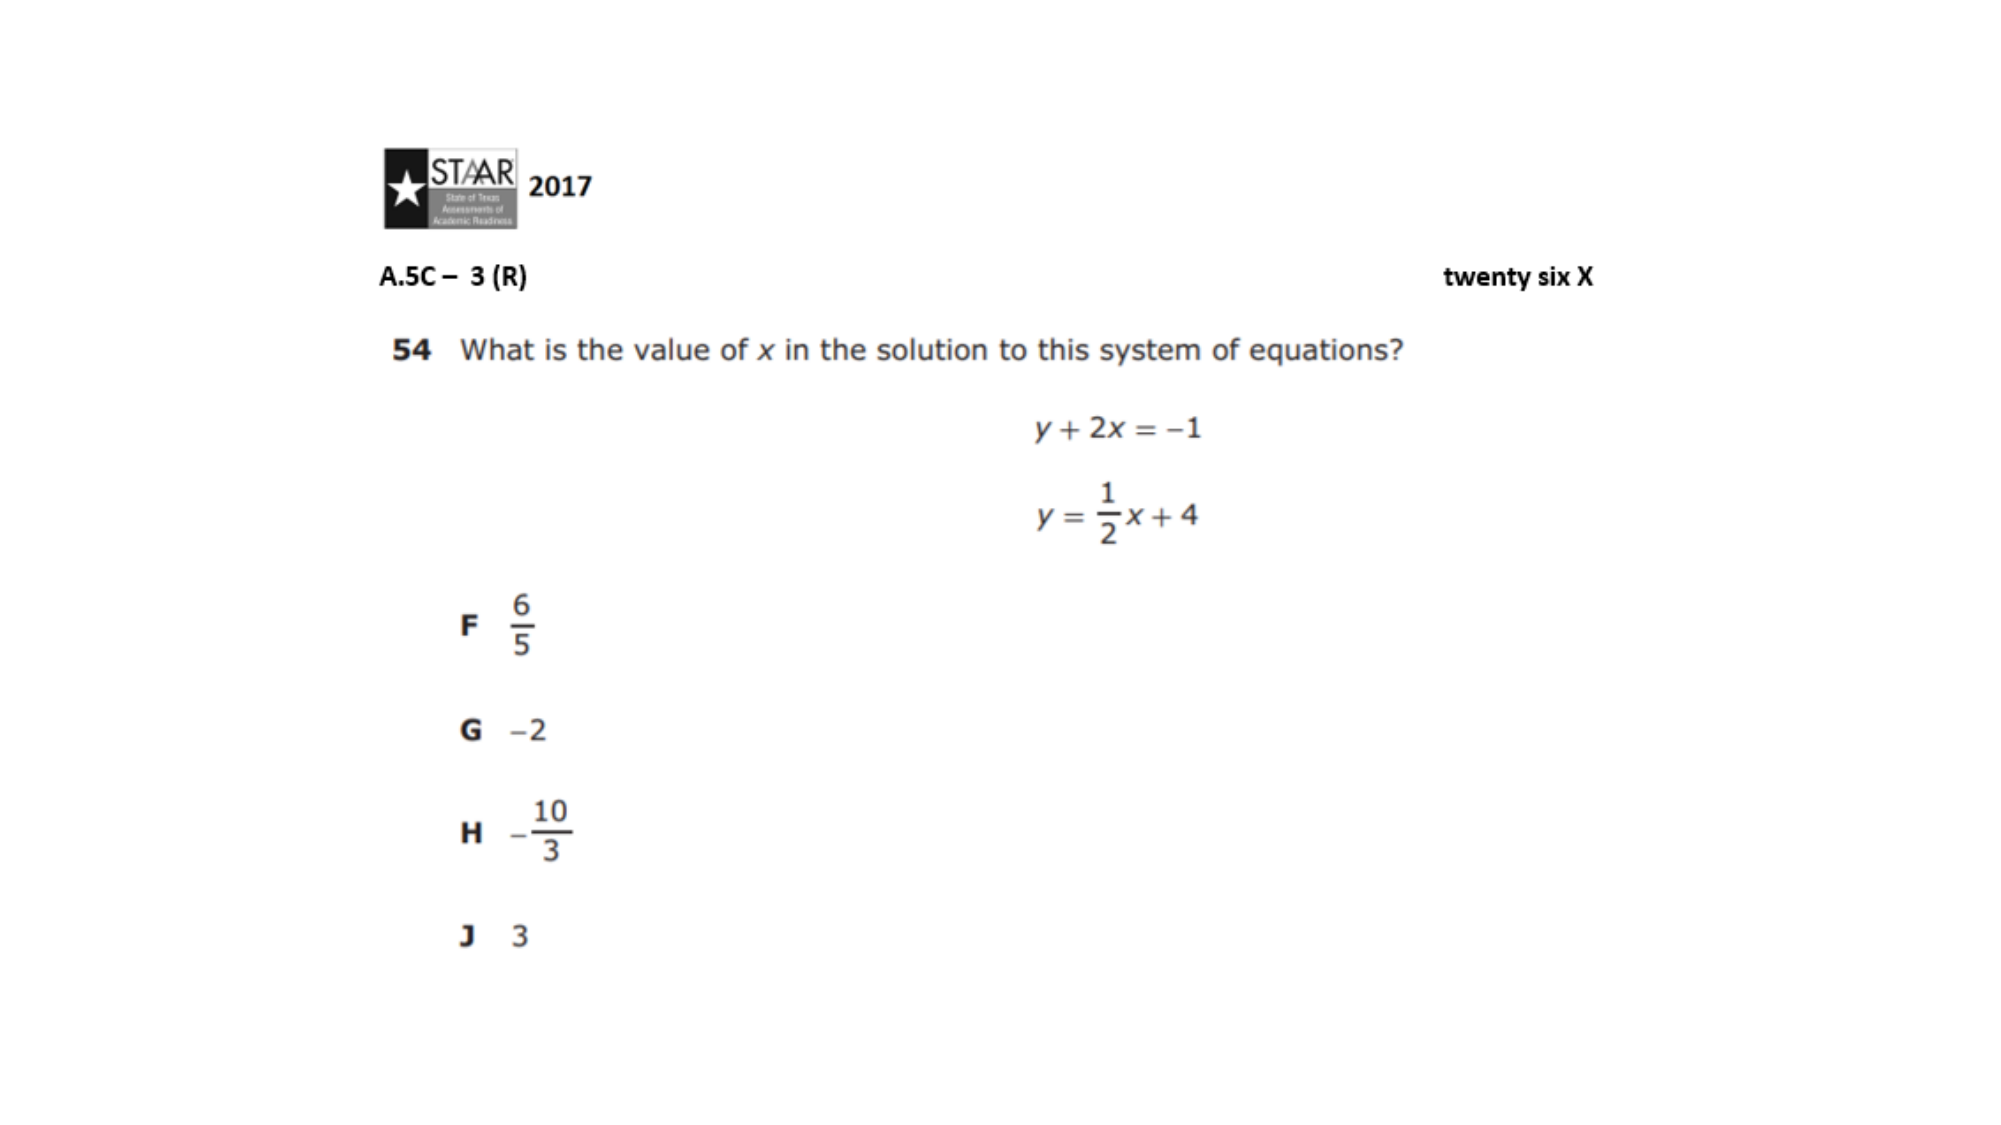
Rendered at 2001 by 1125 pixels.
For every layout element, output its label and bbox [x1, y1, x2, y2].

picture [346, 120, 1656, 1000]
